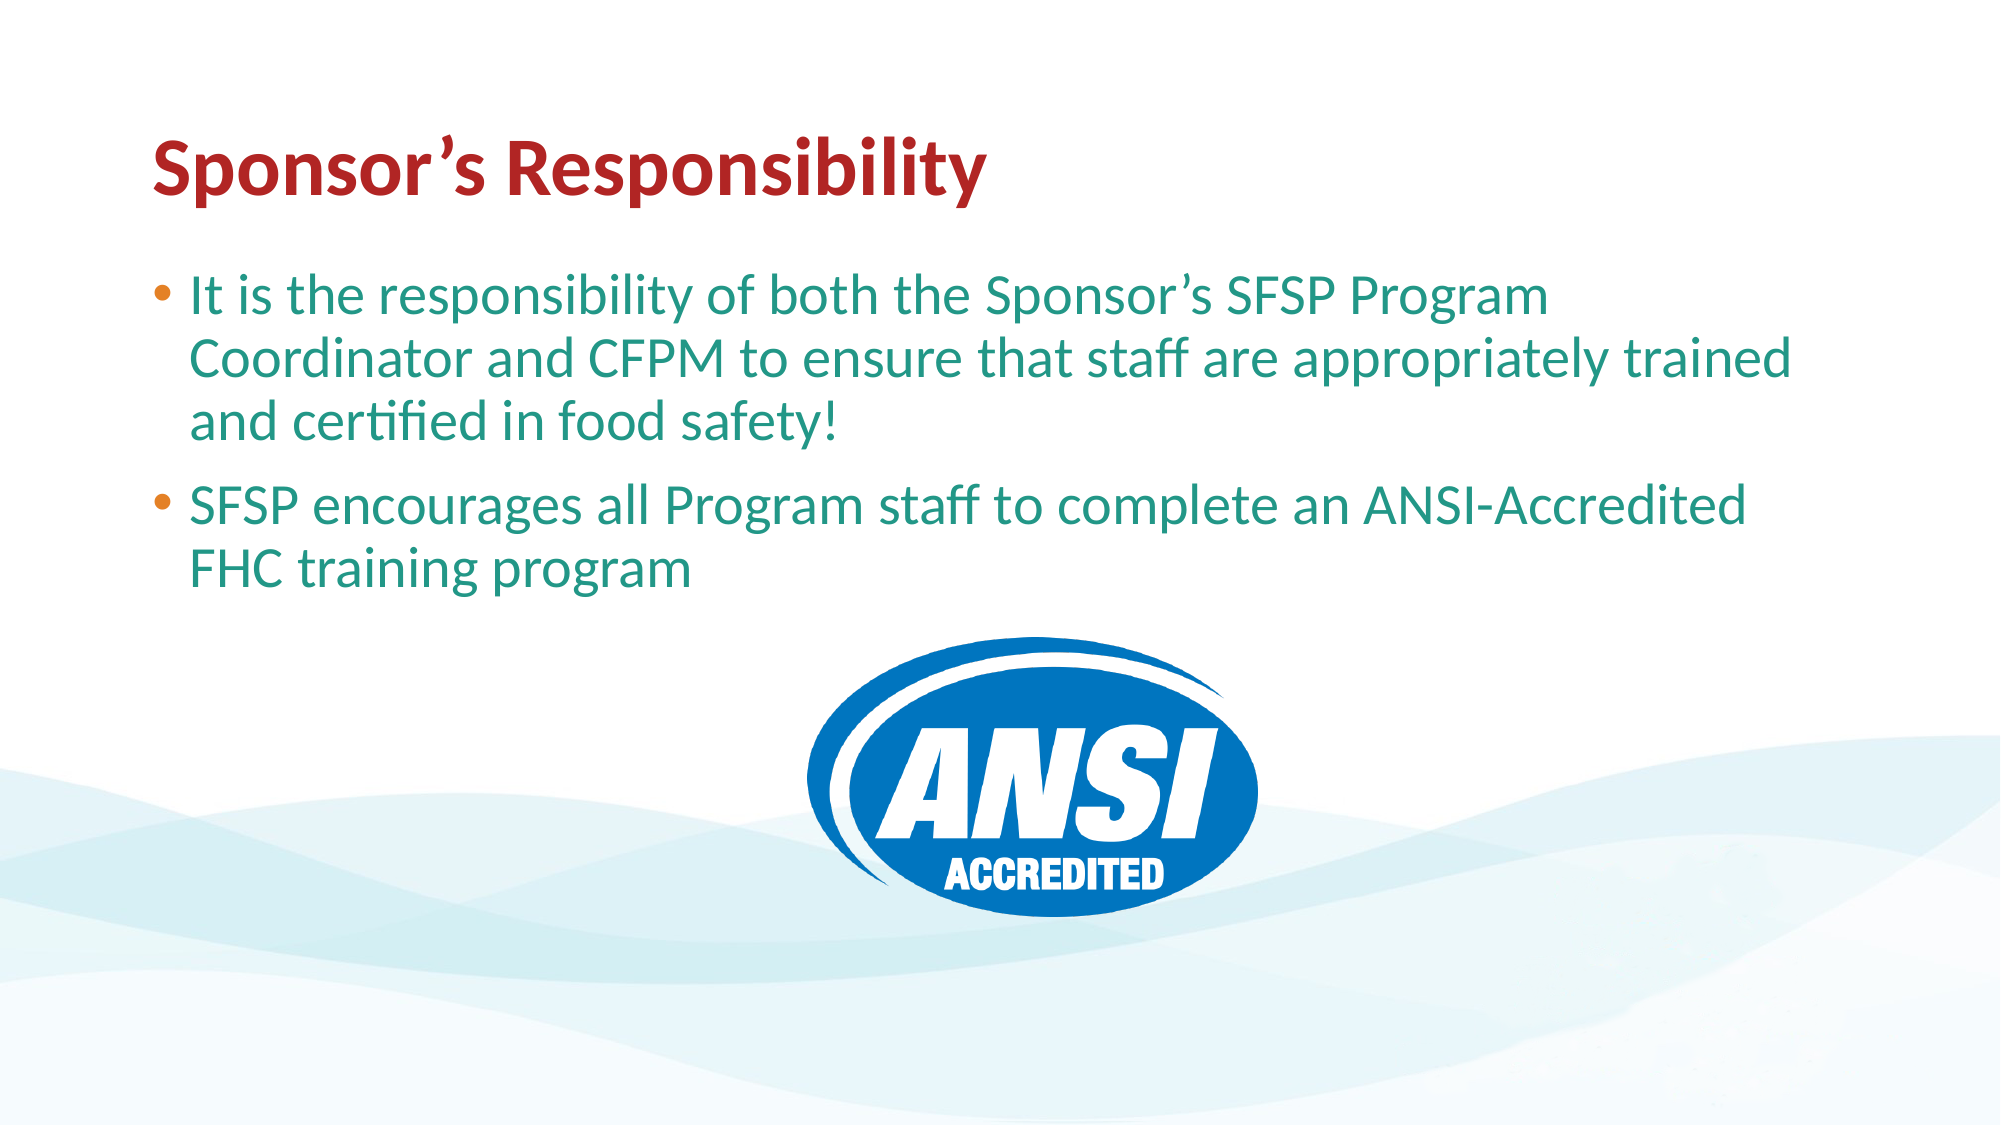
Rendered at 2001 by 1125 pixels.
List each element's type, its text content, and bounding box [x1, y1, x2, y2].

list It is the responsibility of both the Sponsor’s SFSP Program Coordinator and CFPM to ensure that staff are appropriately trained and certified in food safety! SFSP encourages all Program staff to complete an ANSI-Accredited FHC training program [137, 257, 1863, 971]
title Sponsor’s Responsibility [137, 59, 1863, 257]
picture [0, 0, 2001, 1125]
